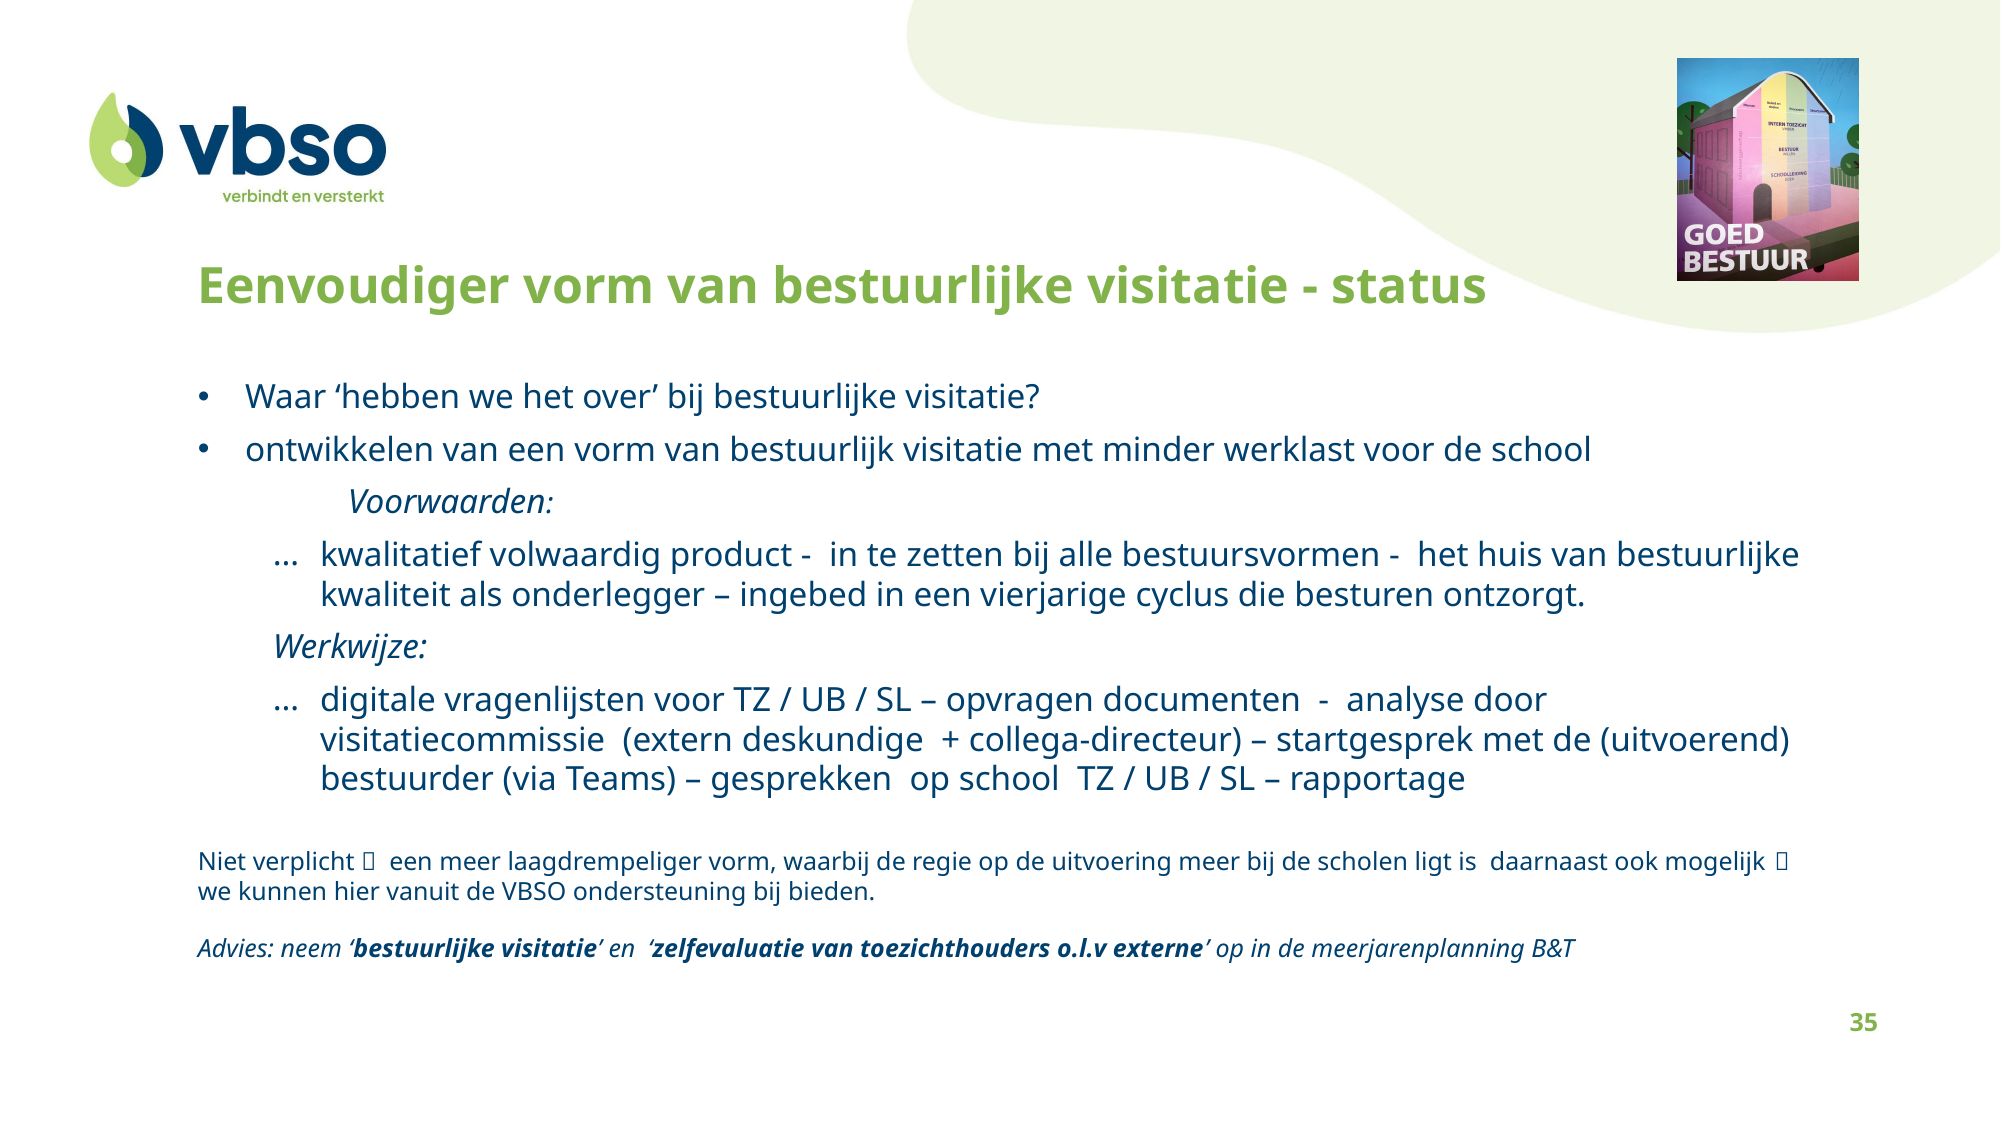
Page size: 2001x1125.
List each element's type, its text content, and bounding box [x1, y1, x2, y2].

picture [0, 0, 2001, 1125]
text_box 35 [1412, 999, 1893, 1103]
text_box Waar ‘hebben we het over’ bij bestuurlijke visitatie? ontwikkelen van een vorm van bestuurlijk visitatie met minder werklast voor de school Voorwaarden: kwalitatief volwaardig product - in te zetten bij alle bestuursvormen - het huis van bestuurlijke kwaliteit als onderlegger – ingebed in een vierjarige cyclus die besturen ontzorgt. Werkwijze: digitale vragenlijsten voor TZ / UB / SL – opvragen documenten - analyse door visitatiecommissie (extern deskundige + collega-directeur) – startgesprek met de (uitvoerend) bestuurder (via Teams) – gesprekken op school TZ / UB / SL – rapportage Niet verplicht  een meer laagdrempeliger vorm, waarbij de regie op de uitvoering meer bij de scholen ligt is daarnaast ook mogelijk  we kunnen hier vanuit de VBSO ondersteuning bij bieden. Advies: neem ‘bestuurlijke visitatie’ en ‘zelfevaluatie van toezichthouders o.l.v externe’ op in de meerjarenplanning B&T [198, 375, 1827, 963]
text_box Eenvoudiger vorm van bestuurlijke visitatie - status [197, 259, 1573, 314]
